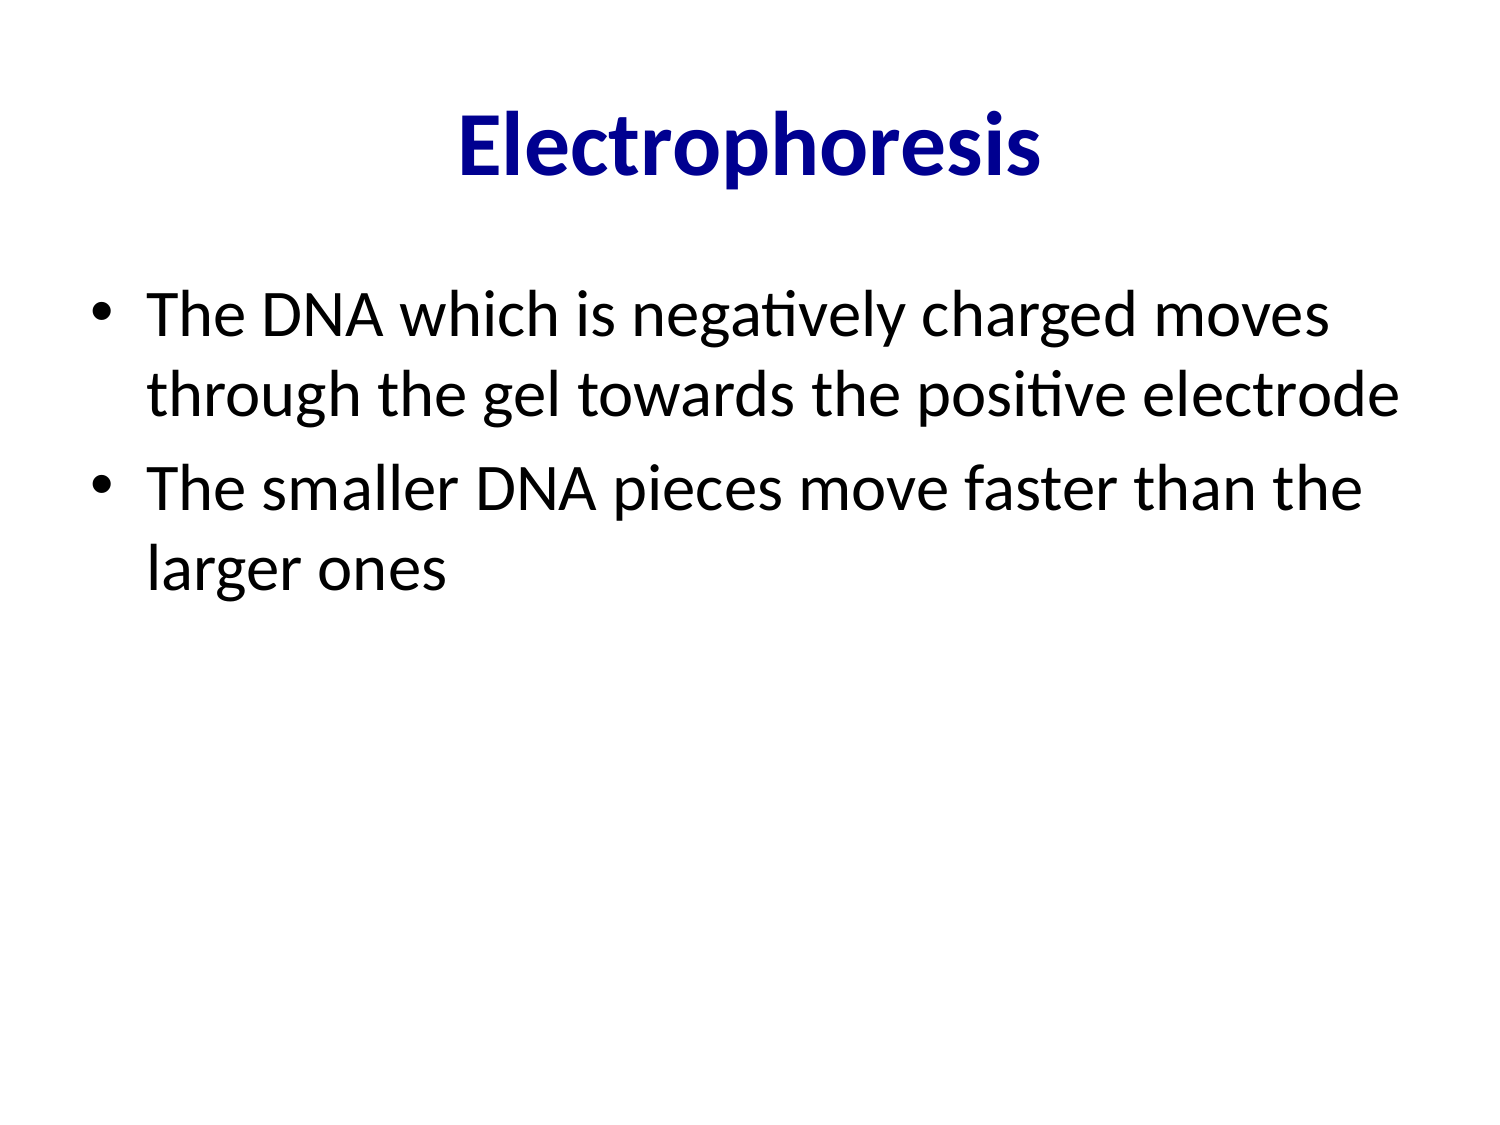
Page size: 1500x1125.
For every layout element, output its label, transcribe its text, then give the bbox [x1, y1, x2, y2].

list The DNA which is negatively charged moves through the gel towards the positive electrode The smaller DNA pieces move faster than the larger ones [75, 262, 1425, 1005]
title Electrophoresis [75, 45, 1425, 233]
